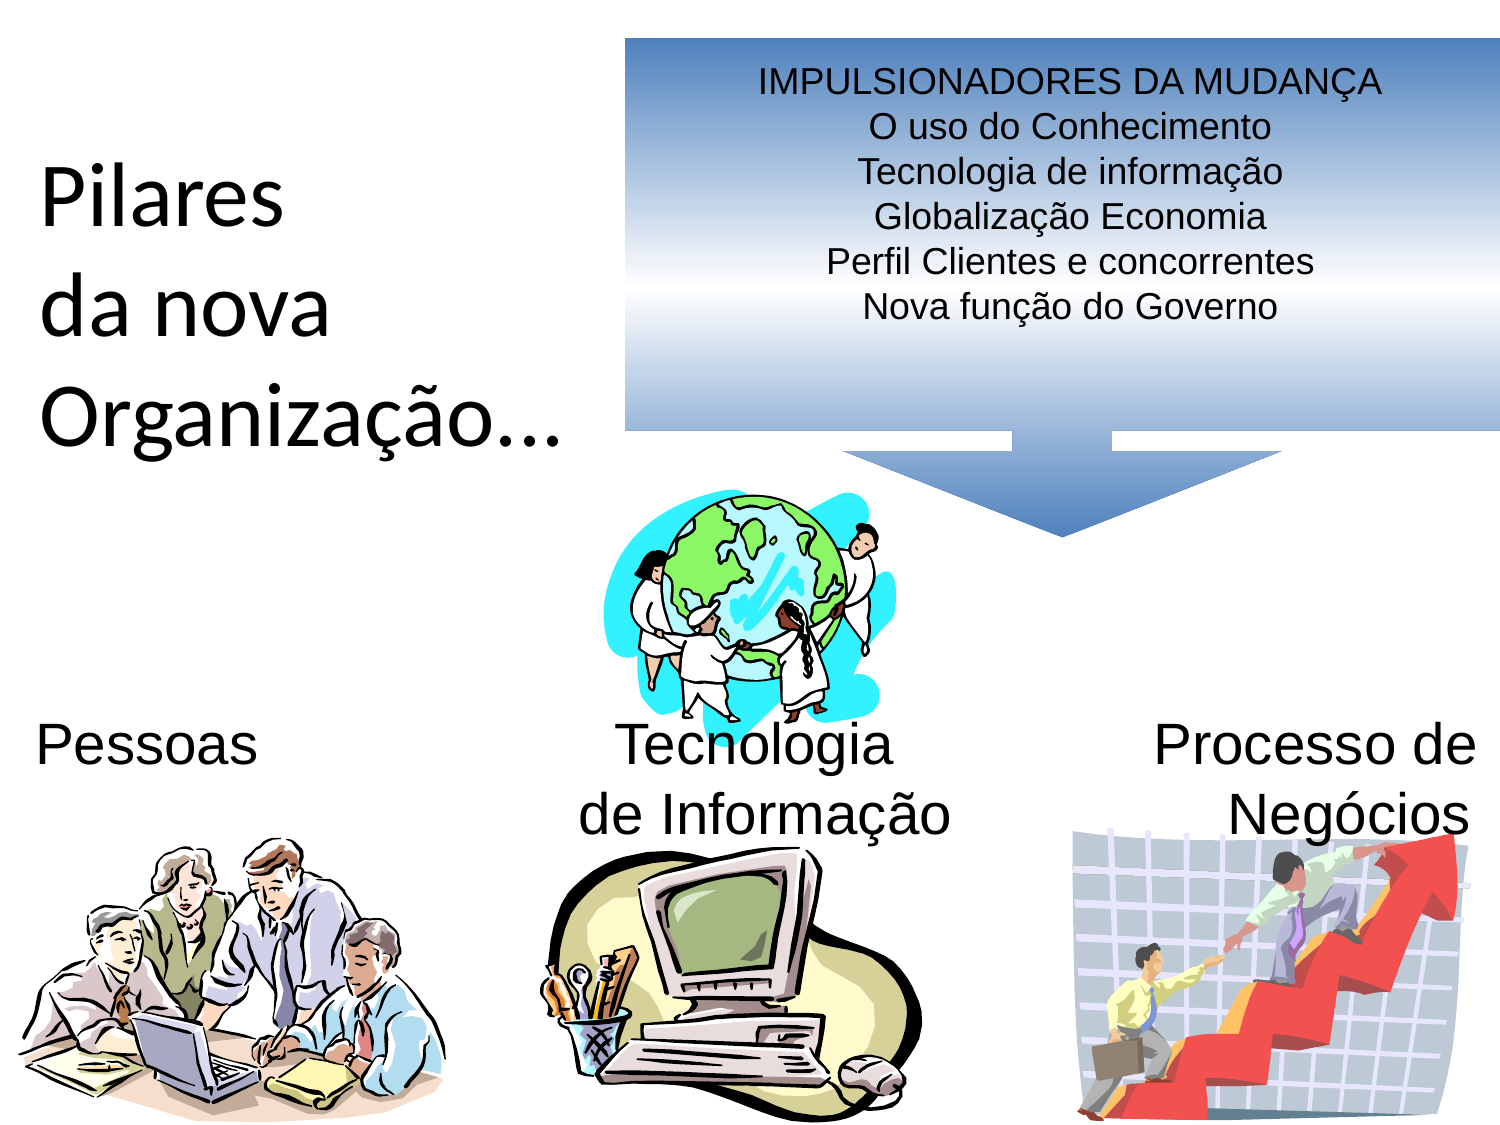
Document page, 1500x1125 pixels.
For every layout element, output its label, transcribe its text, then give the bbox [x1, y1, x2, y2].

picture [1072, 823, 1476, 1125]
text_box [624, 37, 1500, 538]
picture [539, 844, 926, 1125]
text_box Pessoas Tecnologia Processo de de Informação Negócios [20, 698, 1500, 854]
text_box IMPULSIONADORES DA MUDANÇA O uso do Conhecimento Tecnologia de informação Globalização Economia Perfil Clientes e concorrentes Nova função do Governo [743, 49, 1398, 335]
picture [12, 834, 451, 1125]
title Pilares da nova Organização... [24, 127, 688, 473]
picture [602, 489, 898, 751]
